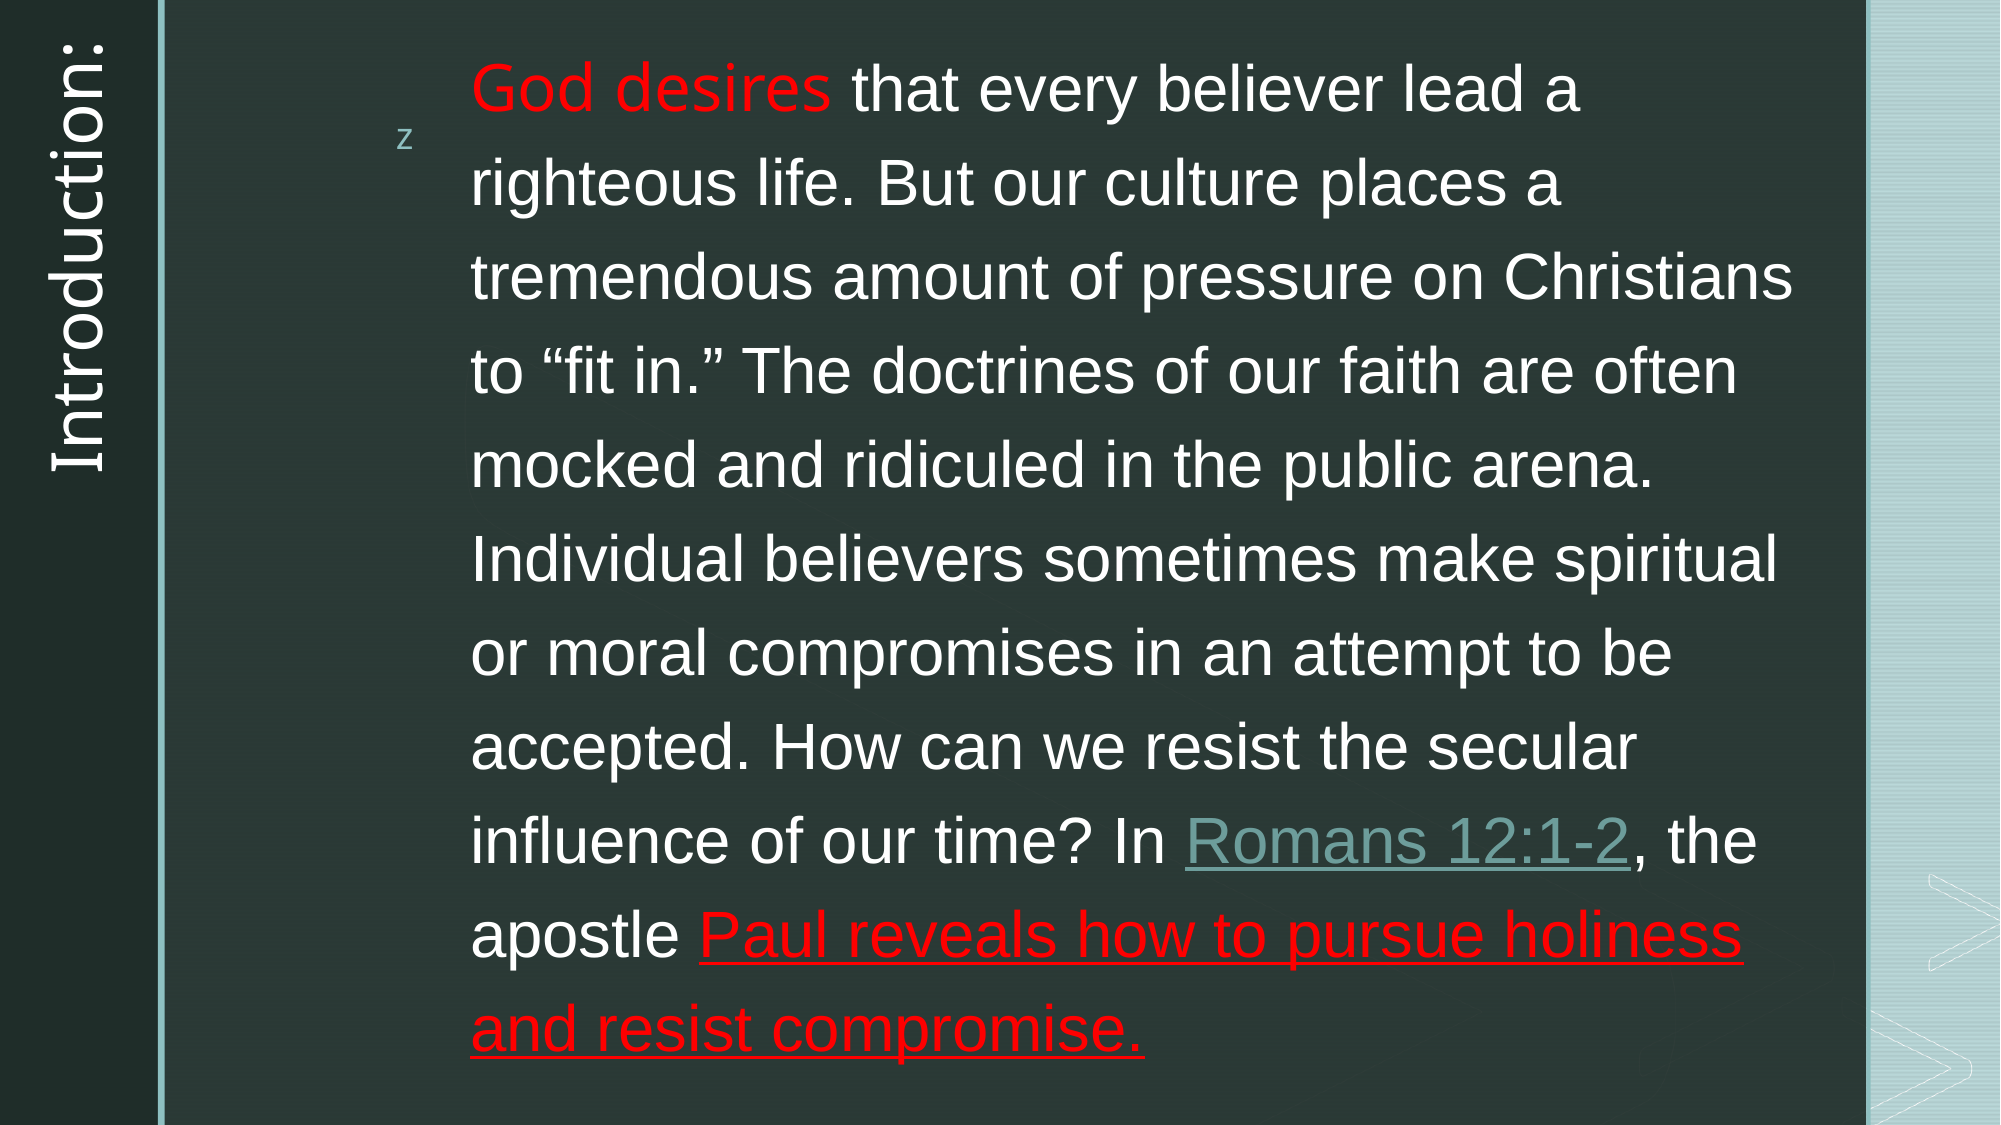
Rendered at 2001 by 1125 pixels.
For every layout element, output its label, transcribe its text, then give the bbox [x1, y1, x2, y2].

picture [1871, 0, 2000, 1125]
list God desires that every believer lead a righteous life. But our culture places a tremendous amount of pressure on Christians to “fit in.” The doctrines of our faith are often mocked and ridiculed in the public arena. Individual believers sometimes make spiritual or moral compromises in an attempt to be accepted. How can we resist the secular influence of our time? In Romans 12:1-2, the apostle Paul reveals how to pursue holiness and resist compromise. [454, 20, 1849, 1075]
title Introduction: [34, 0, 149, 490]
